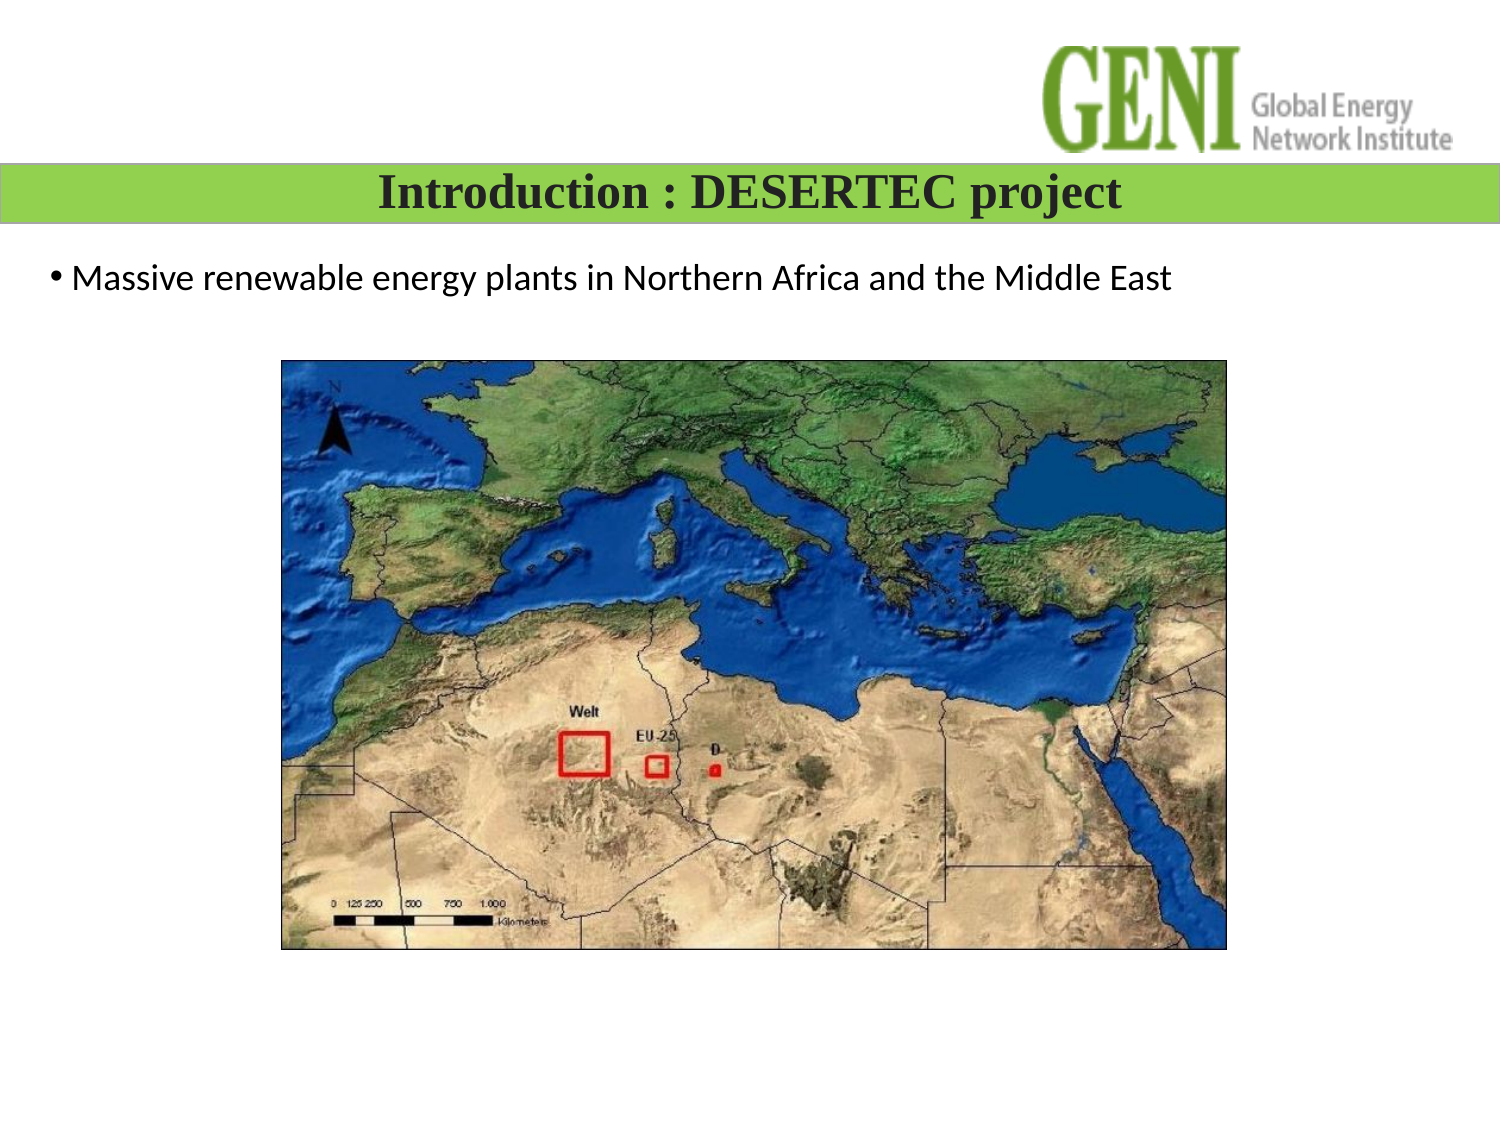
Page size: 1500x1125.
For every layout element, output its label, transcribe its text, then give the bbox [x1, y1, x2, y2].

picture [280, 359, 1227, 950]
picture [1042, 46, 1453, 153]
text_box Massive renewable energy plants in Northern Africa and the Middle East [35, 246, 1465, 306]
table_header Introduction : DESERTEC project [1, 165, 1499, 222]
